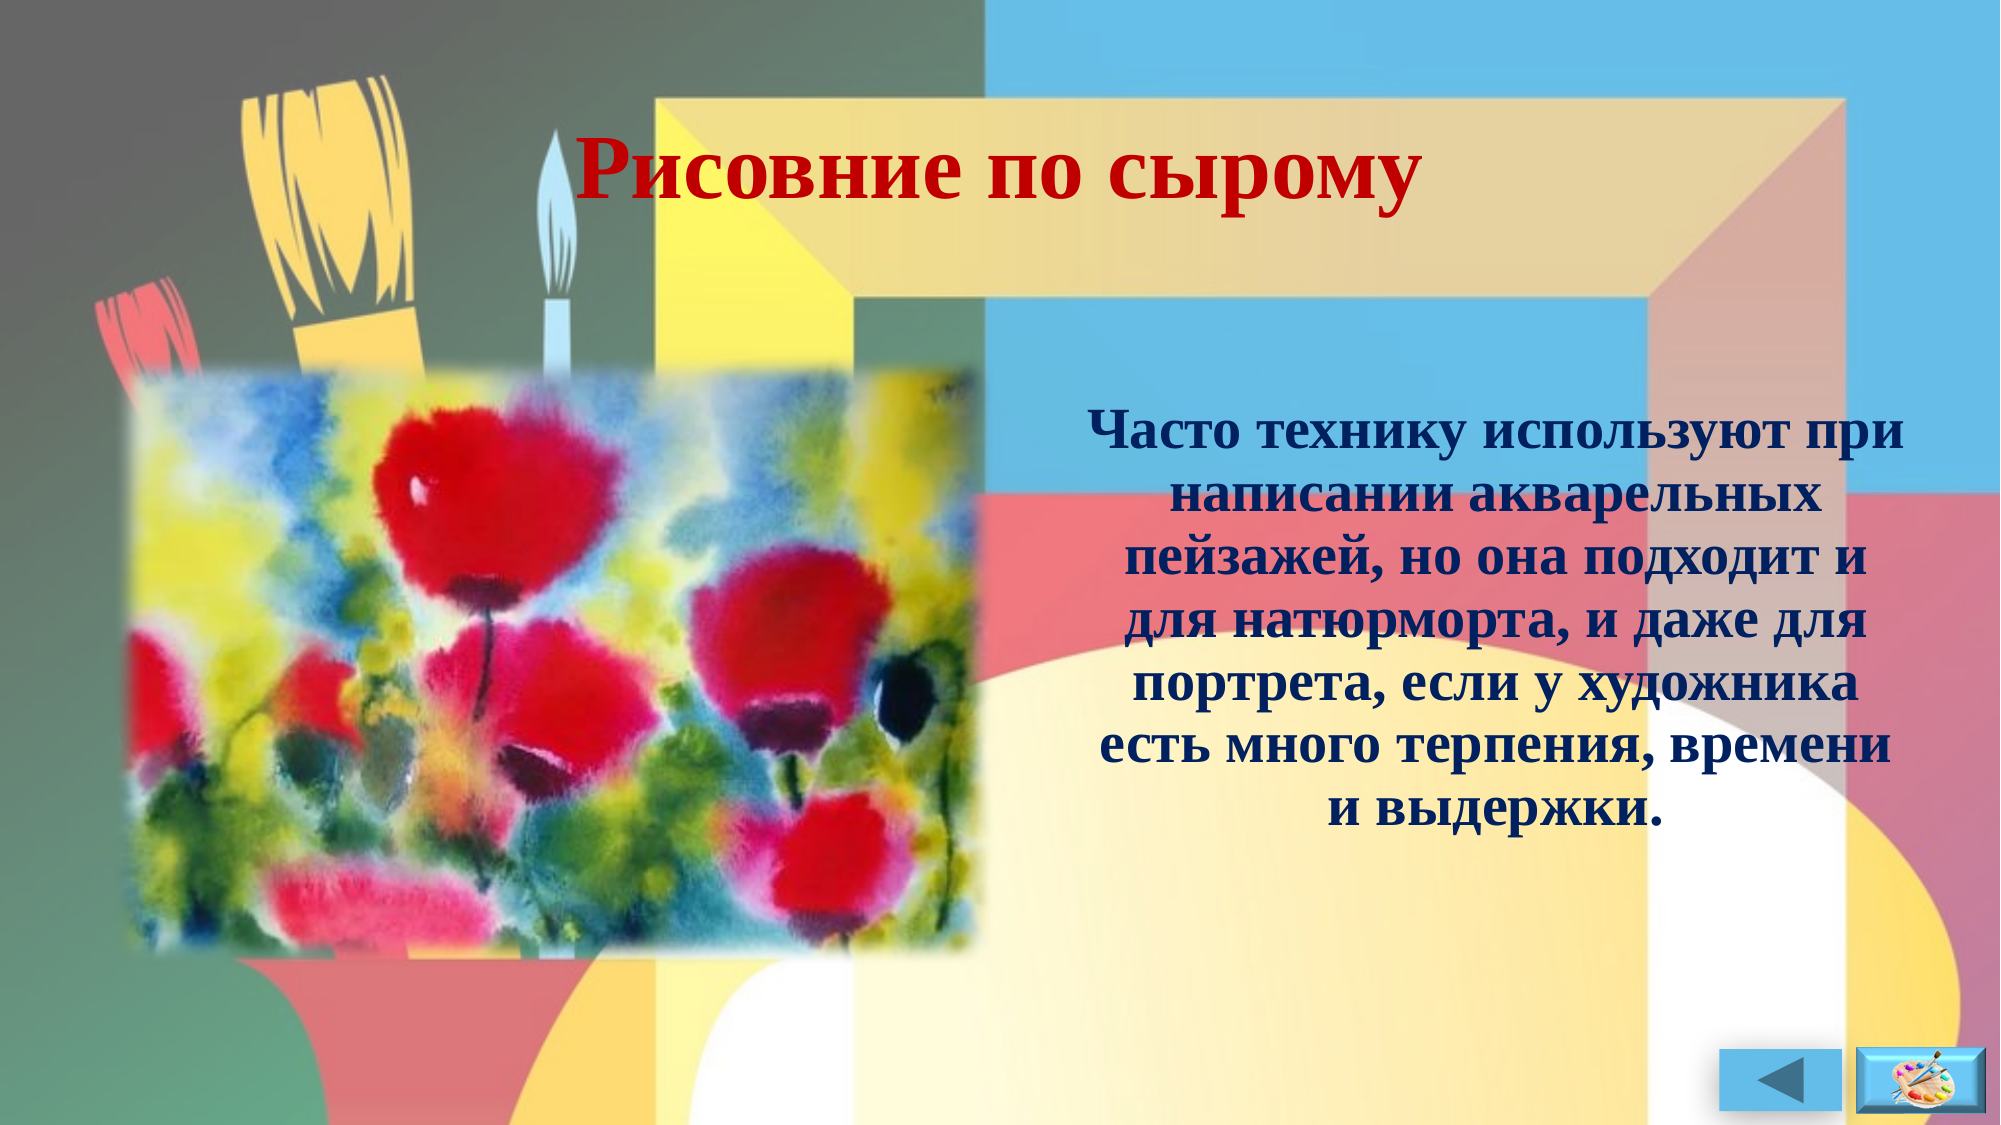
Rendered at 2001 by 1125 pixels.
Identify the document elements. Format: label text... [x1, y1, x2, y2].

list Часто технику используют при написании акварельных пейзажей, но она подходит и для натюрморта, и даже для портрета, если у художника есть много терпения, времени и выдержки. [1071, 391, 1921, 936]
text_box [1718, 1048, 1843, 1112]
title Рисовние по сырому [137, 59, 1863, 278]
picture [1854, 1040, 1987, 1116]
picture [113, 353, 994, 965]
